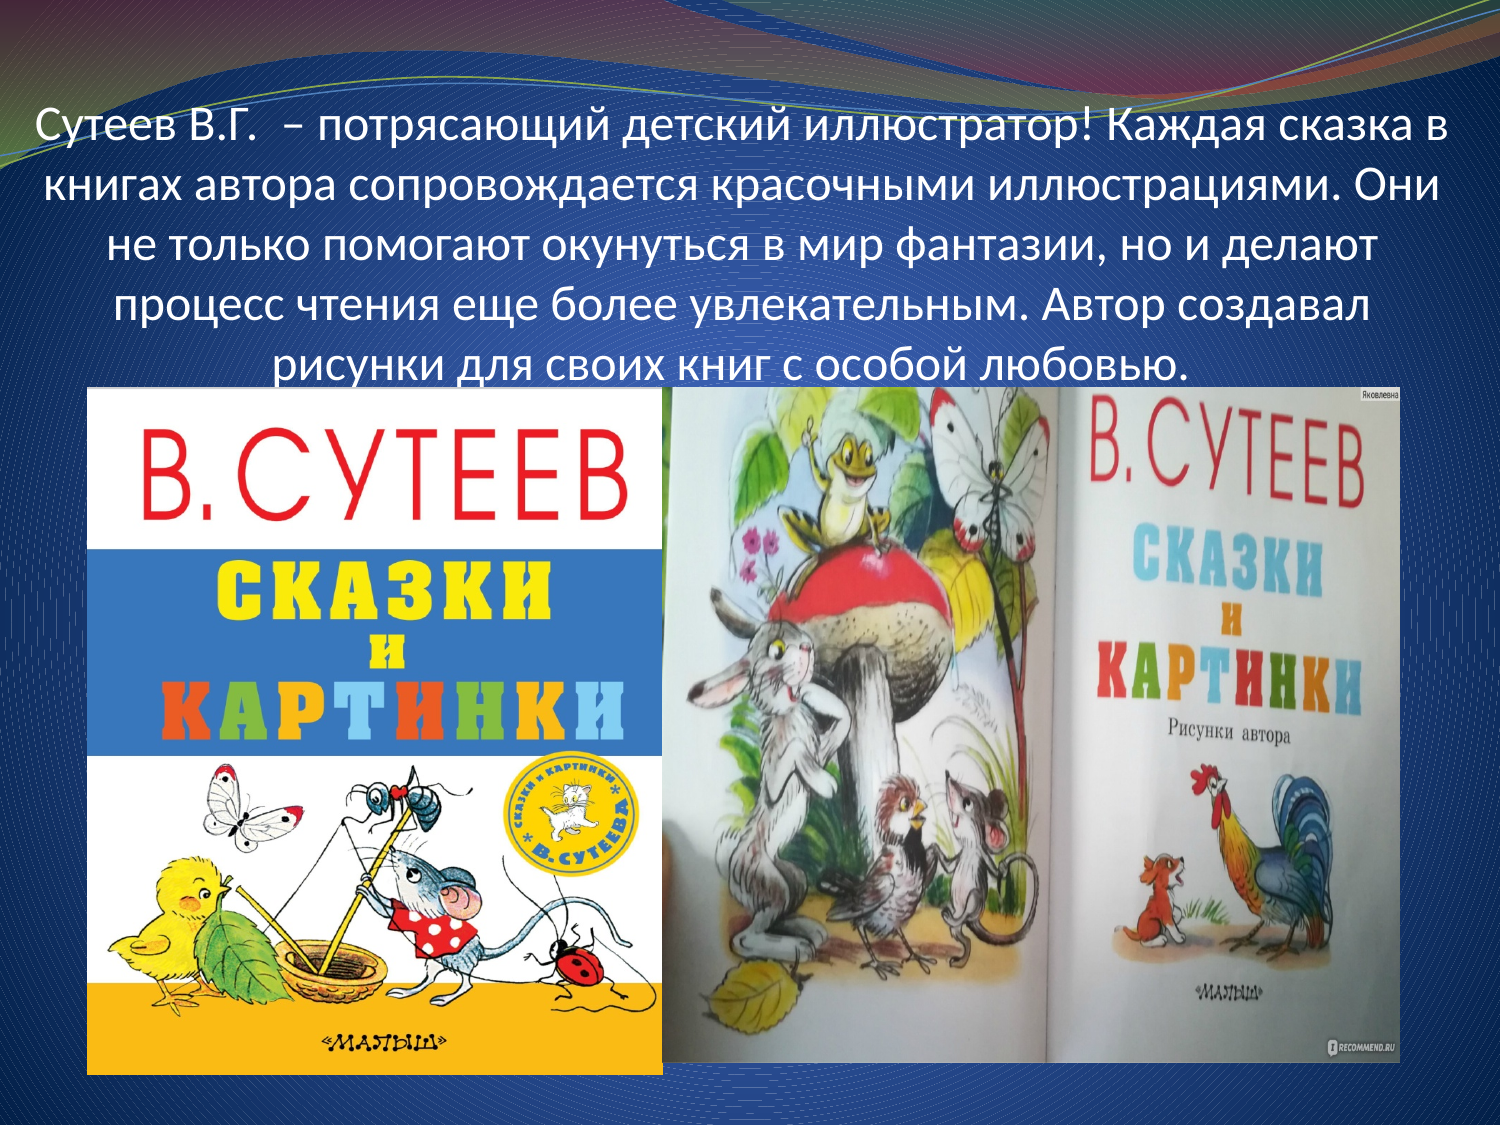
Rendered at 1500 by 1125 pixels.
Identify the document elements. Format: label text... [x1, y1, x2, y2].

title Сутеев В.Г. – потрясающий детский иллюстратор! Каждая сказка в книгах автора сопровождается красочными иллюстрациями. Они не только помогают окунуться в мир фантазии, но и делают процесс чтения еще более увлекательным. Автор создавал рисунки для своих книг с особой любовью. [24, 37, 1463, 450]
picture [87, 387, 1401, 1076]
